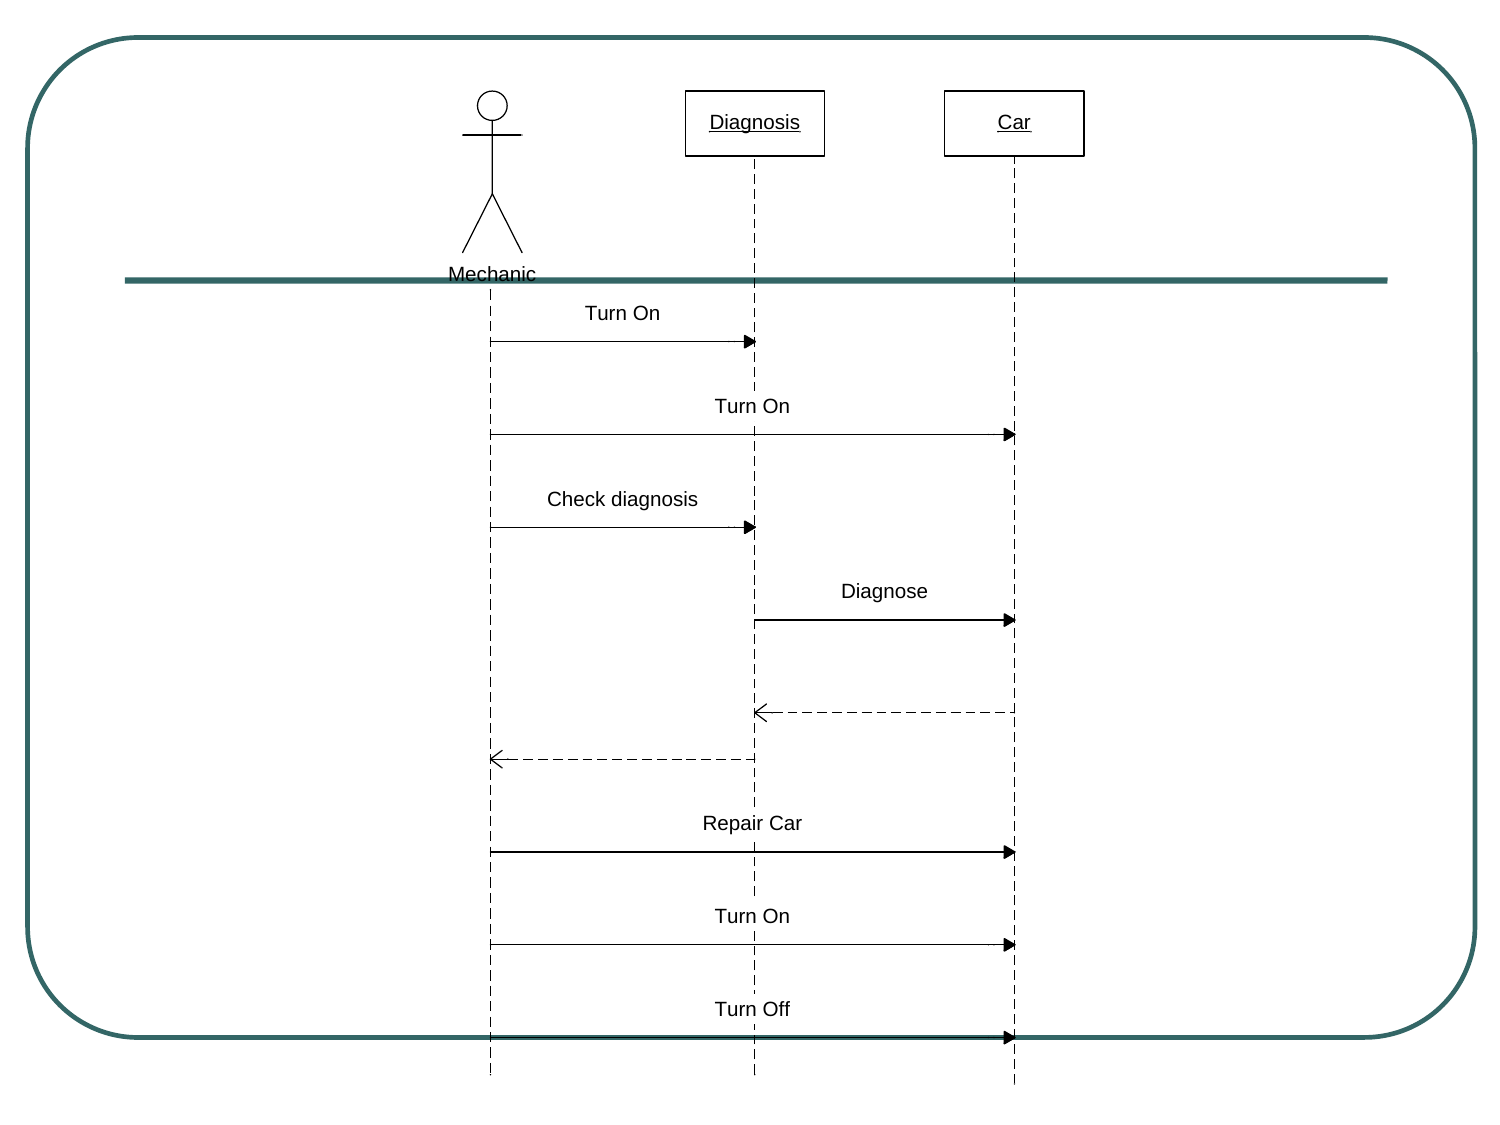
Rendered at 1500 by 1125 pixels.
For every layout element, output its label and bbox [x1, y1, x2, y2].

list [445, 87, 1088, 1088]
